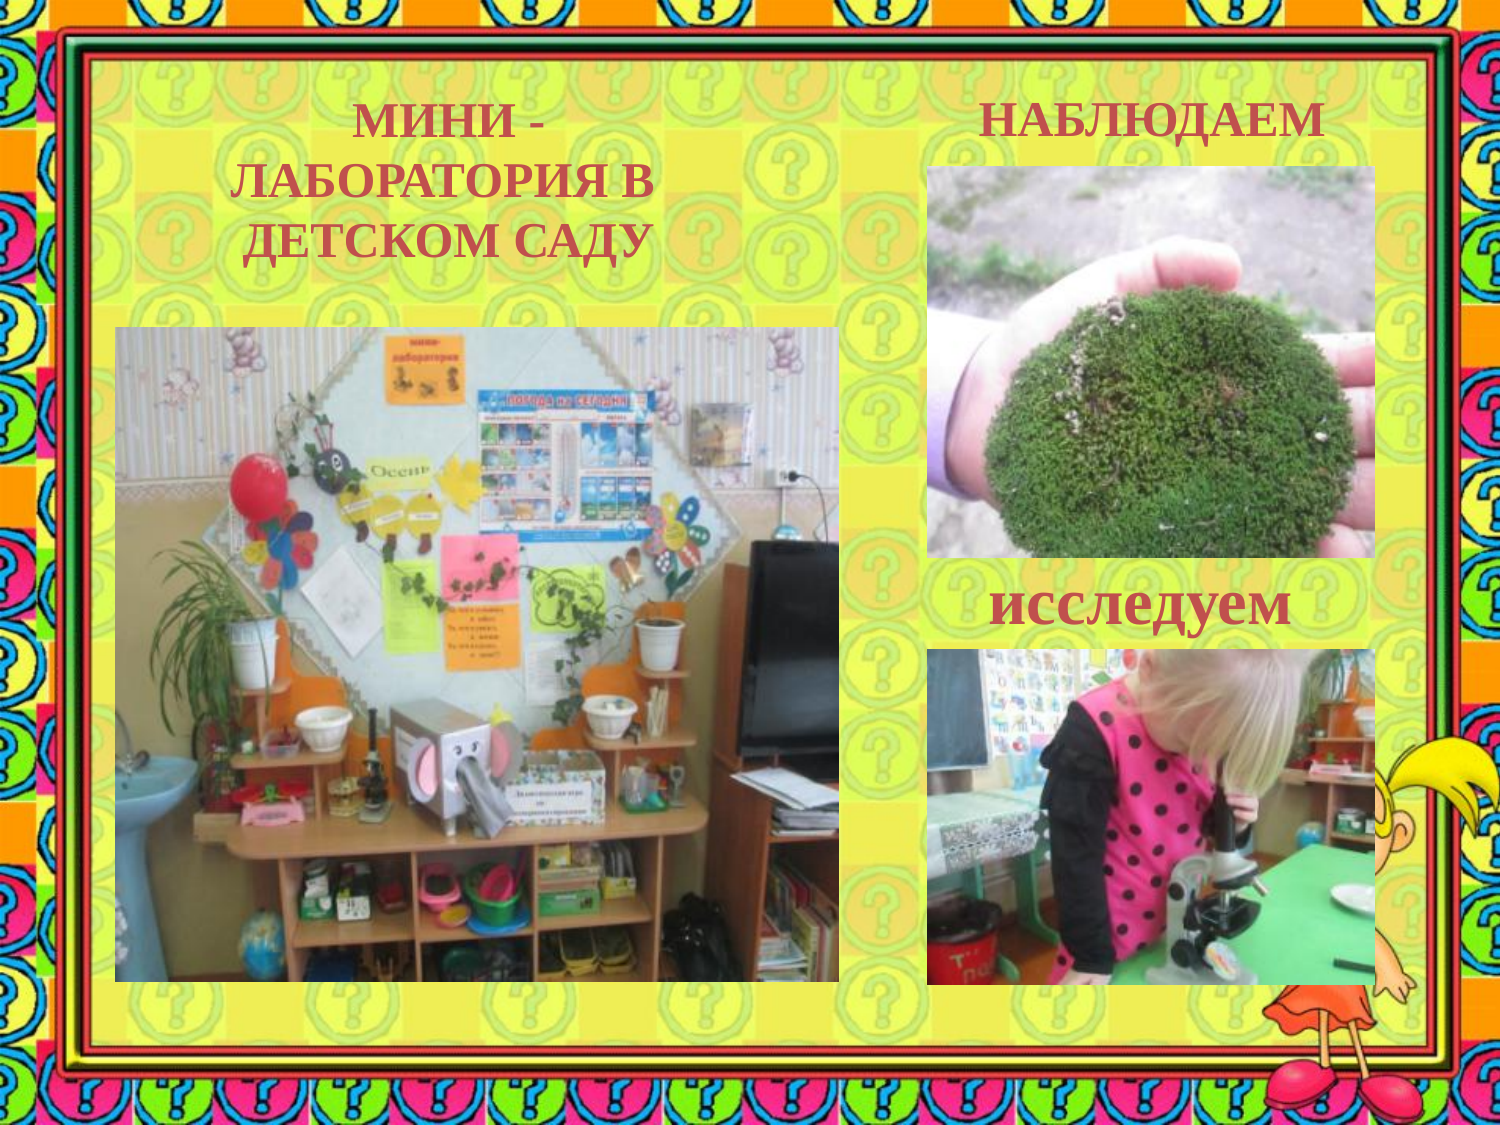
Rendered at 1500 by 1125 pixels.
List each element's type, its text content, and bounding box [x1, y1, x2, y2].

picture [0, 0, 1500, 1125]
text_box исследуем [966, 565, 1316, 646]
picture [0, 738, 9, 754]
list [115, 326, 839, 982]
title МИНИ - ЛАБОРАТОРИЯ В ДЕТСКОМ САДУ [159, 83, 739, 272]
picture [0, 647, 9, 665]
text_box НАБЛЮДАЕМ [963, 78, 1342, 154]
picture [0, 310, 10, 327]
picture [0, 217, 7, 236]
picture [0, 66, 9, 80]
